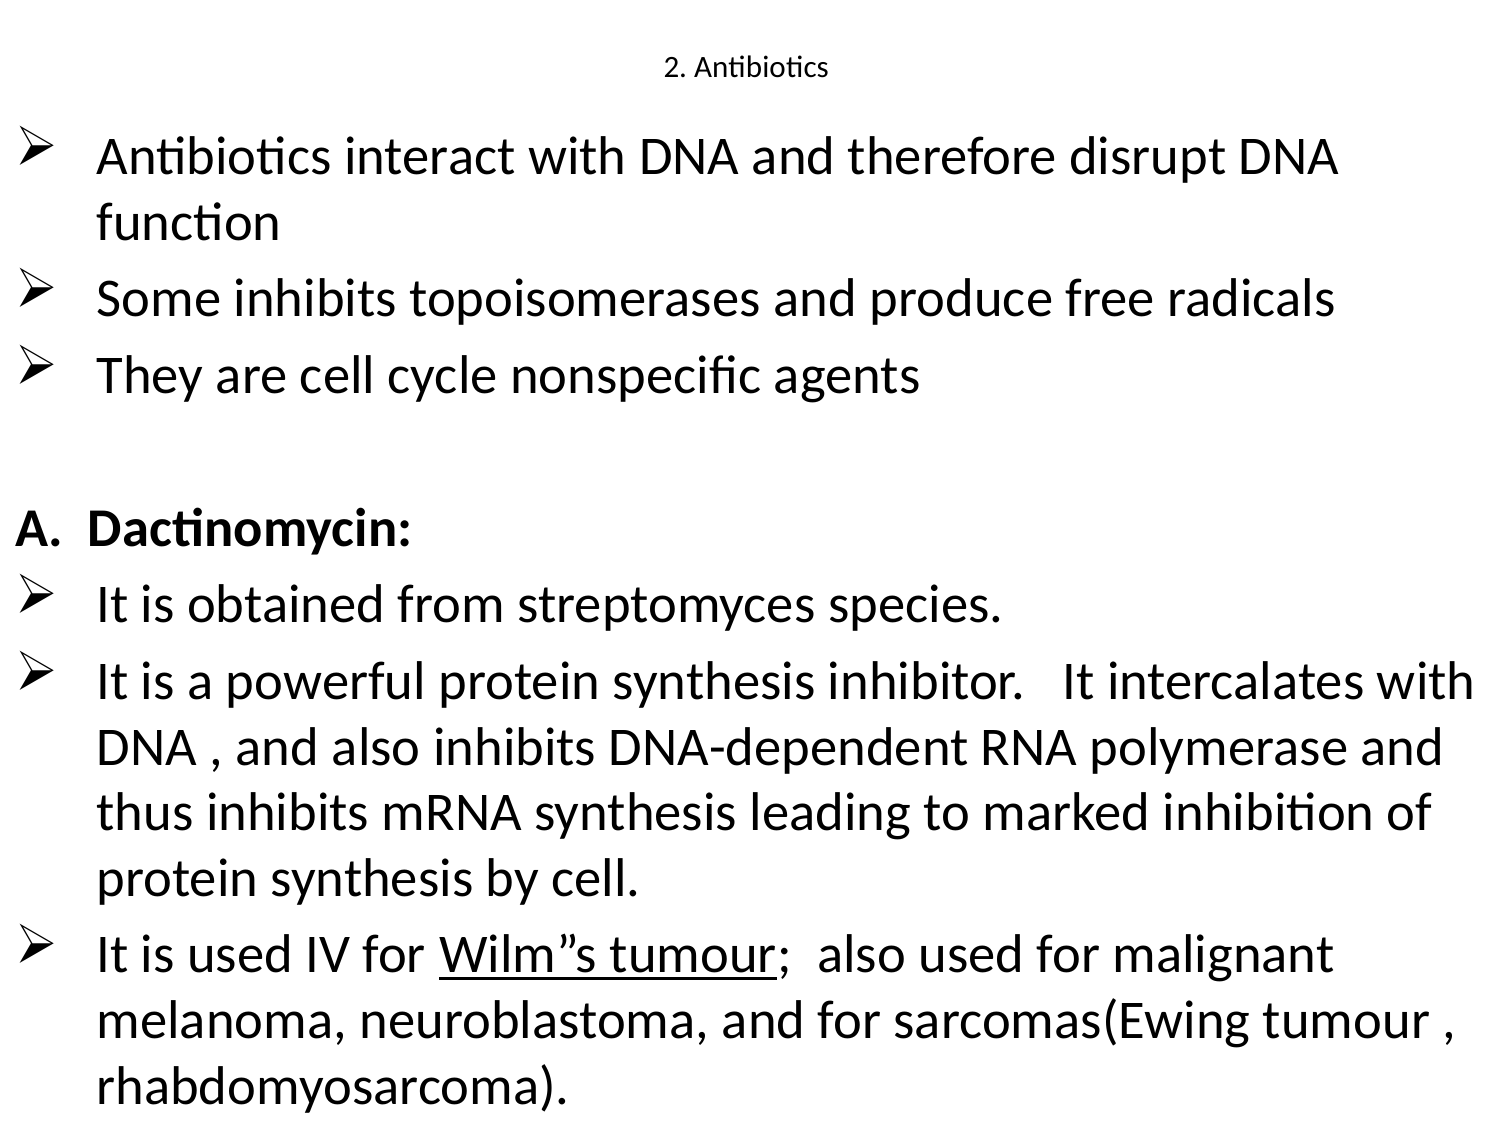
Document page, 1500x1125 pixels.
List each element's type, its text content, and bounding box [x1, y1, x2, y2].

title 2. Antibiotics [75, 0, 1425, 112]
list Antibiotics interact with DNA and therefore disrupt DNA function Some inhibits topoisomerases and produce free radicals They are cell cycle nonspecific agents A. Dactinomycin: It is obtained from streptomyces species. It is a powerful protein synthesis inhibitor. It intercalates with DNA , and also inhibits DNA-dependent RNA polymerase and thus inhibits mRNA synthesis leading to marked inhibition of protein synthesis by cell. It is used IV for Wilm”s tumour; also used for malignant melanoma, neuroblastoma, and for sarcomas(Ewing tumour , rhabdomyosarcoma). [0, 112, 1500, 1125]
